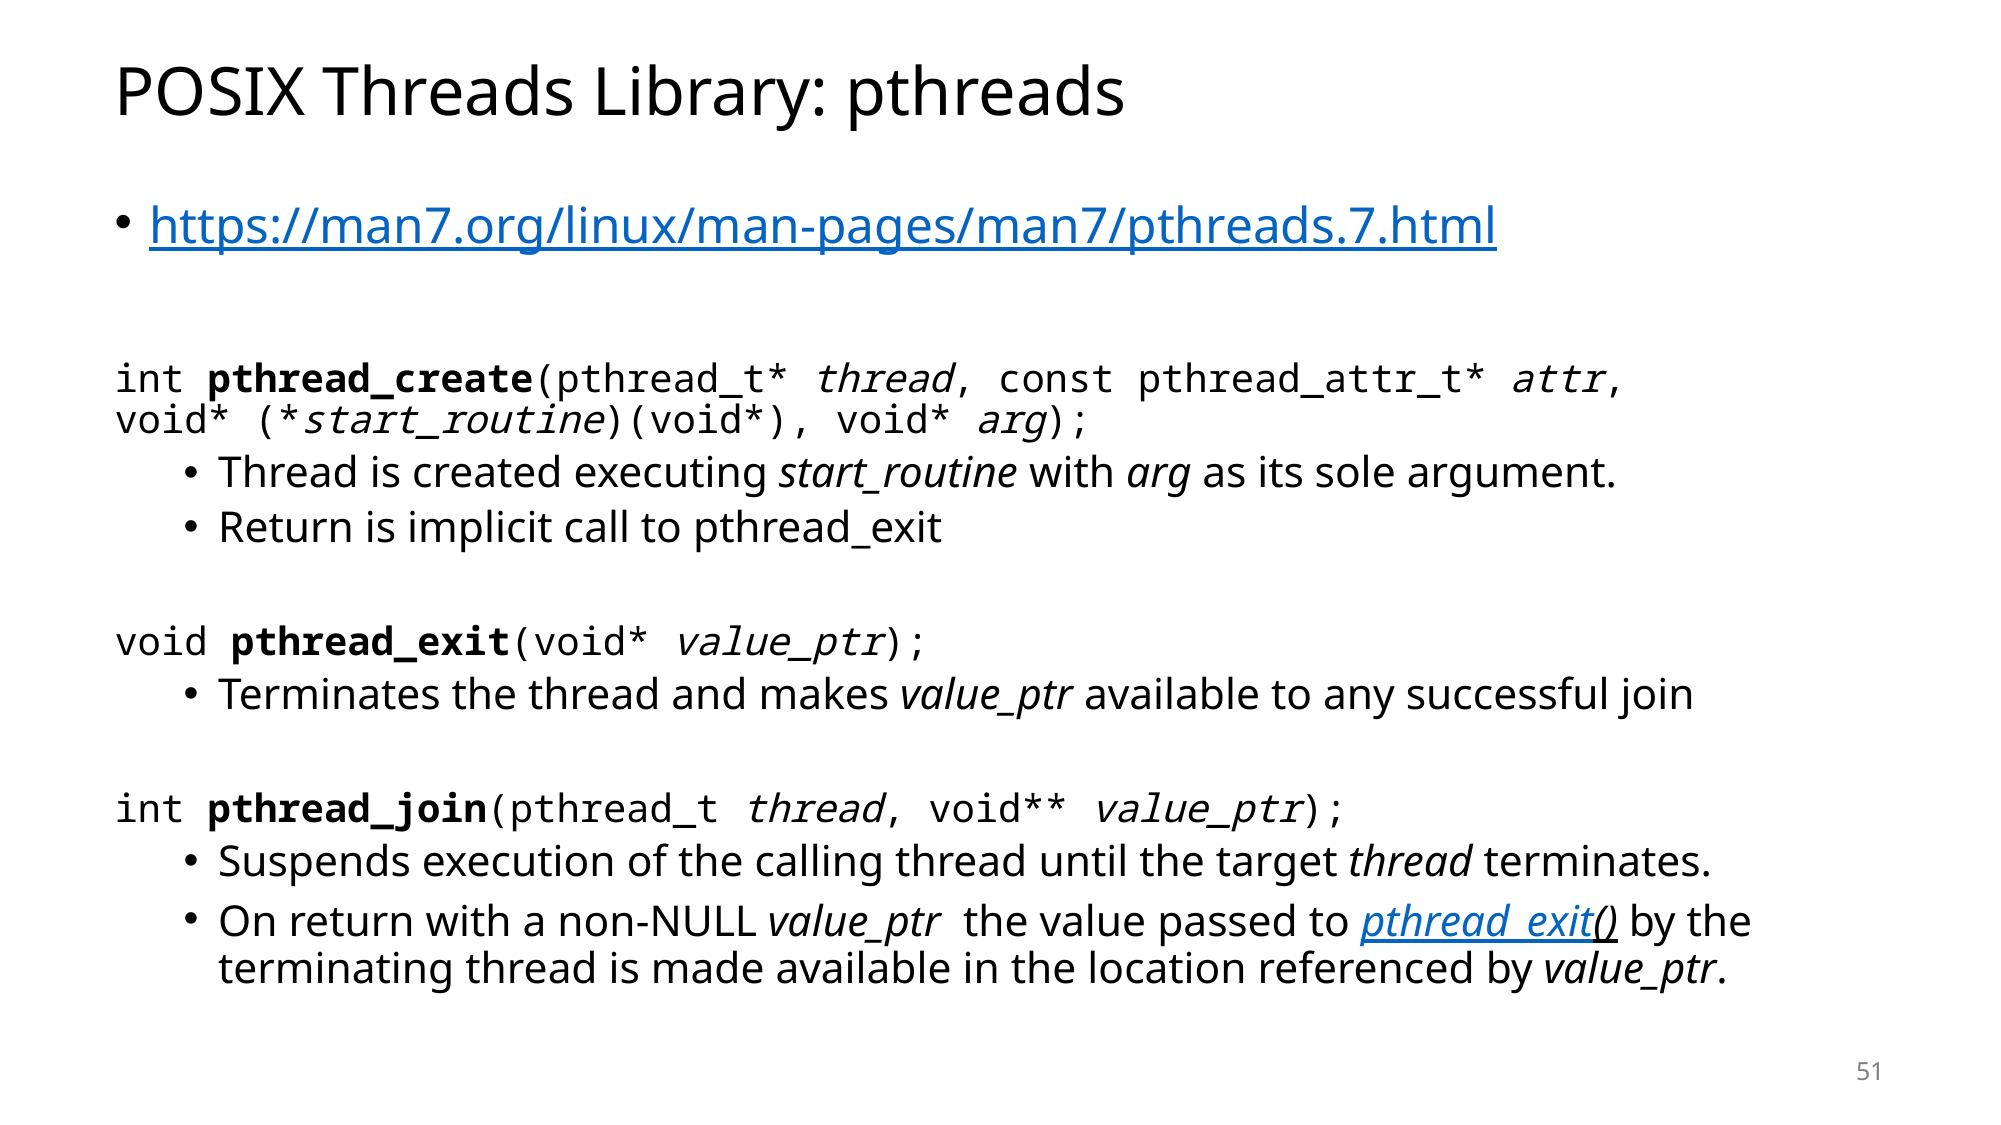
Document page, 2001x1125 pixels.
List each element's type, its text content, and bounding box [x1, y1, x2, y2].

list https://man7.org/linux/man-pages/man7/pthreads.7.html int pthread_create(pthread_t* thread, const pthread_attr_t* attr, void* (*start_routine)(void*), void* arg); Thread is created executing start_routine with arg as its sole argument. Return is implicit call to pthread_exit void pthread_exit(void* value_ptr); Terminates the thread and makes value_ptr available to any successful join int pthread_join(pthread_t thread, void** value_ptr); Suspends execution of the calling thread until the target thread terminates. On return with a non-NULL value_ptr the value passed to pthread_exit() by the terminating thread is made available in the location referenced by value_ptr. [99, 187, 1900, 1013]
slide_number 51 [1749, 1042, 1900, 1103]
title POSIX Threads Library: pthreads [99, 37, 1900, 150]
